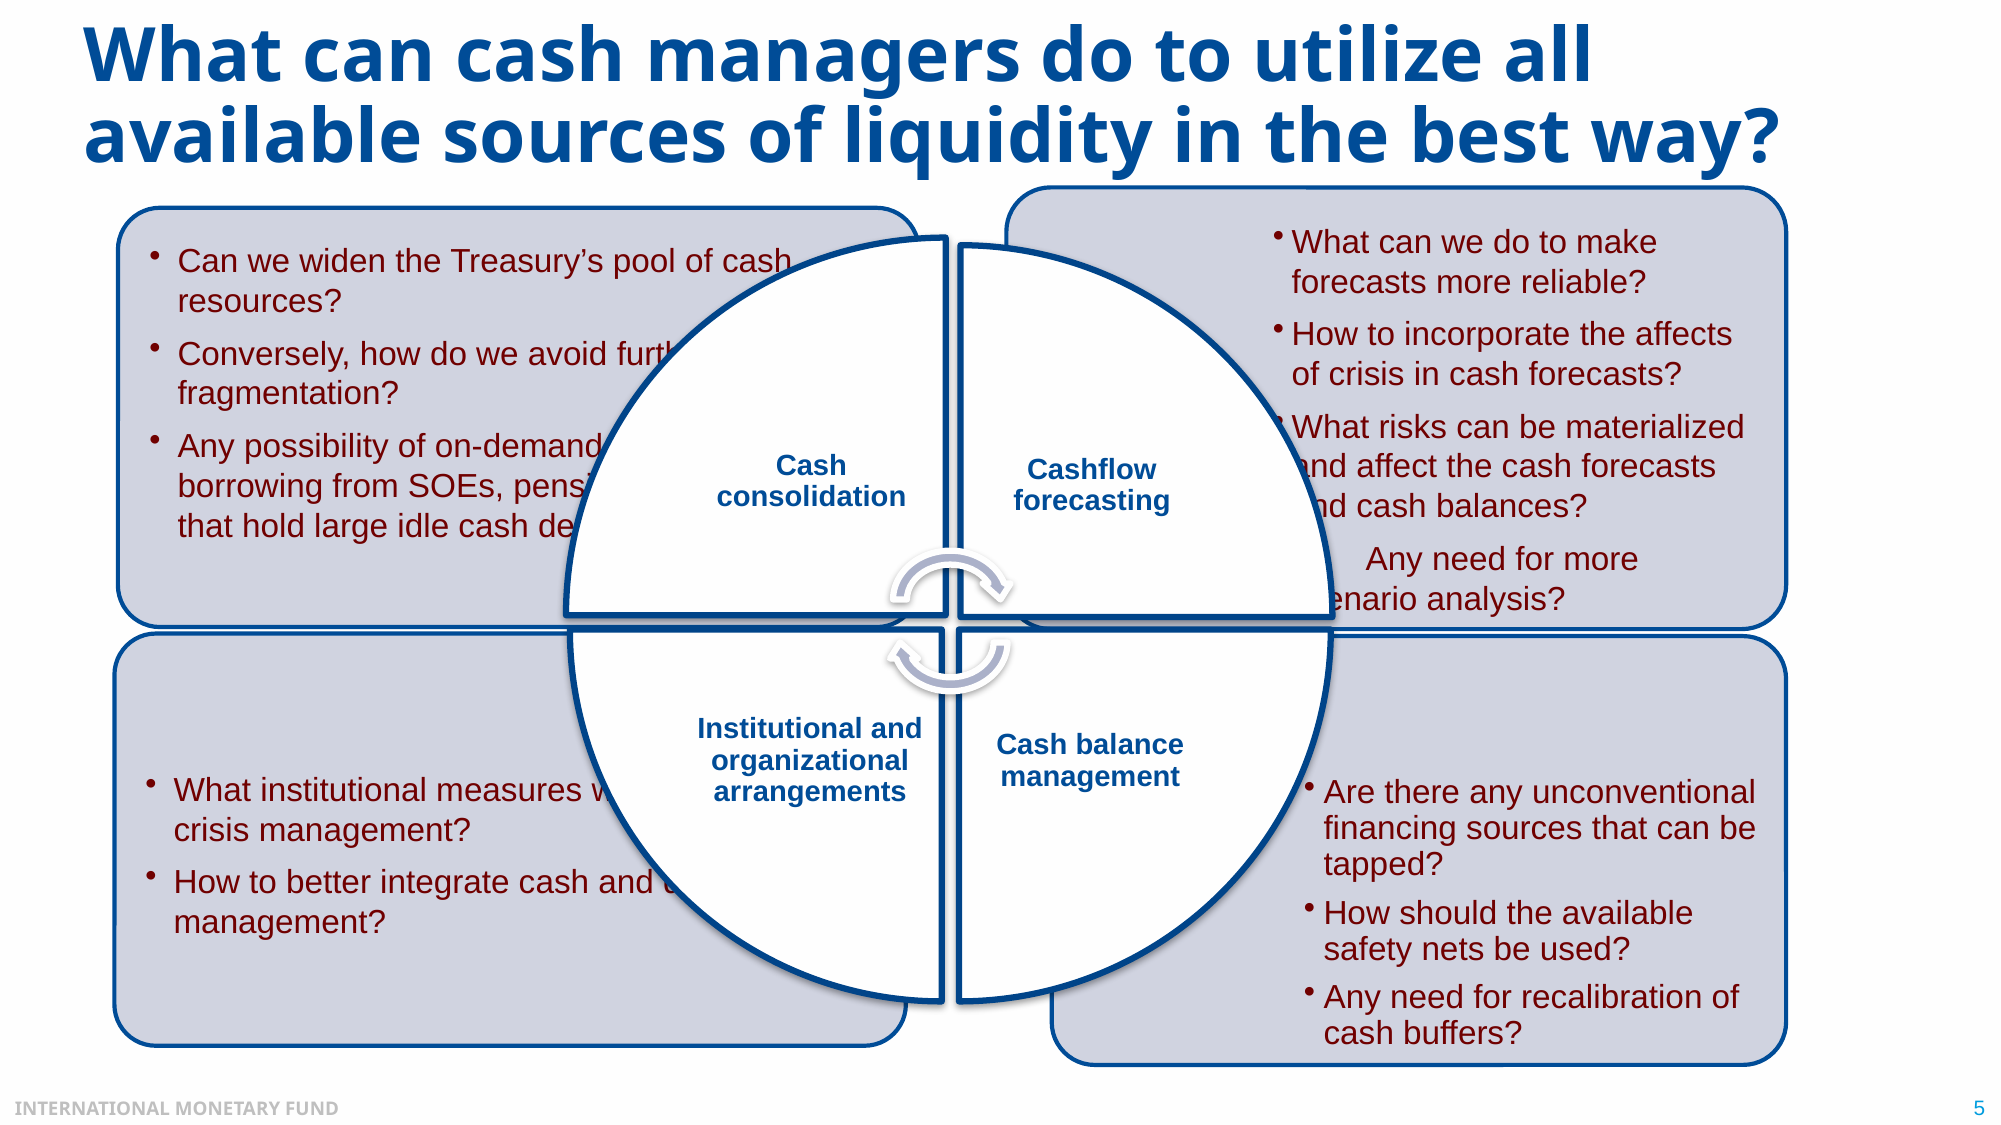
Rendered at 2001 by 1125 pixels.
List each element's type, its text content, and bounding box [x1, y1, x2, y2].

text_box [114, 189, 1787, 1053]
title What can cash managers do to utilize all available sources of liquidity in the best way? [83, 6, 1934, 190]
